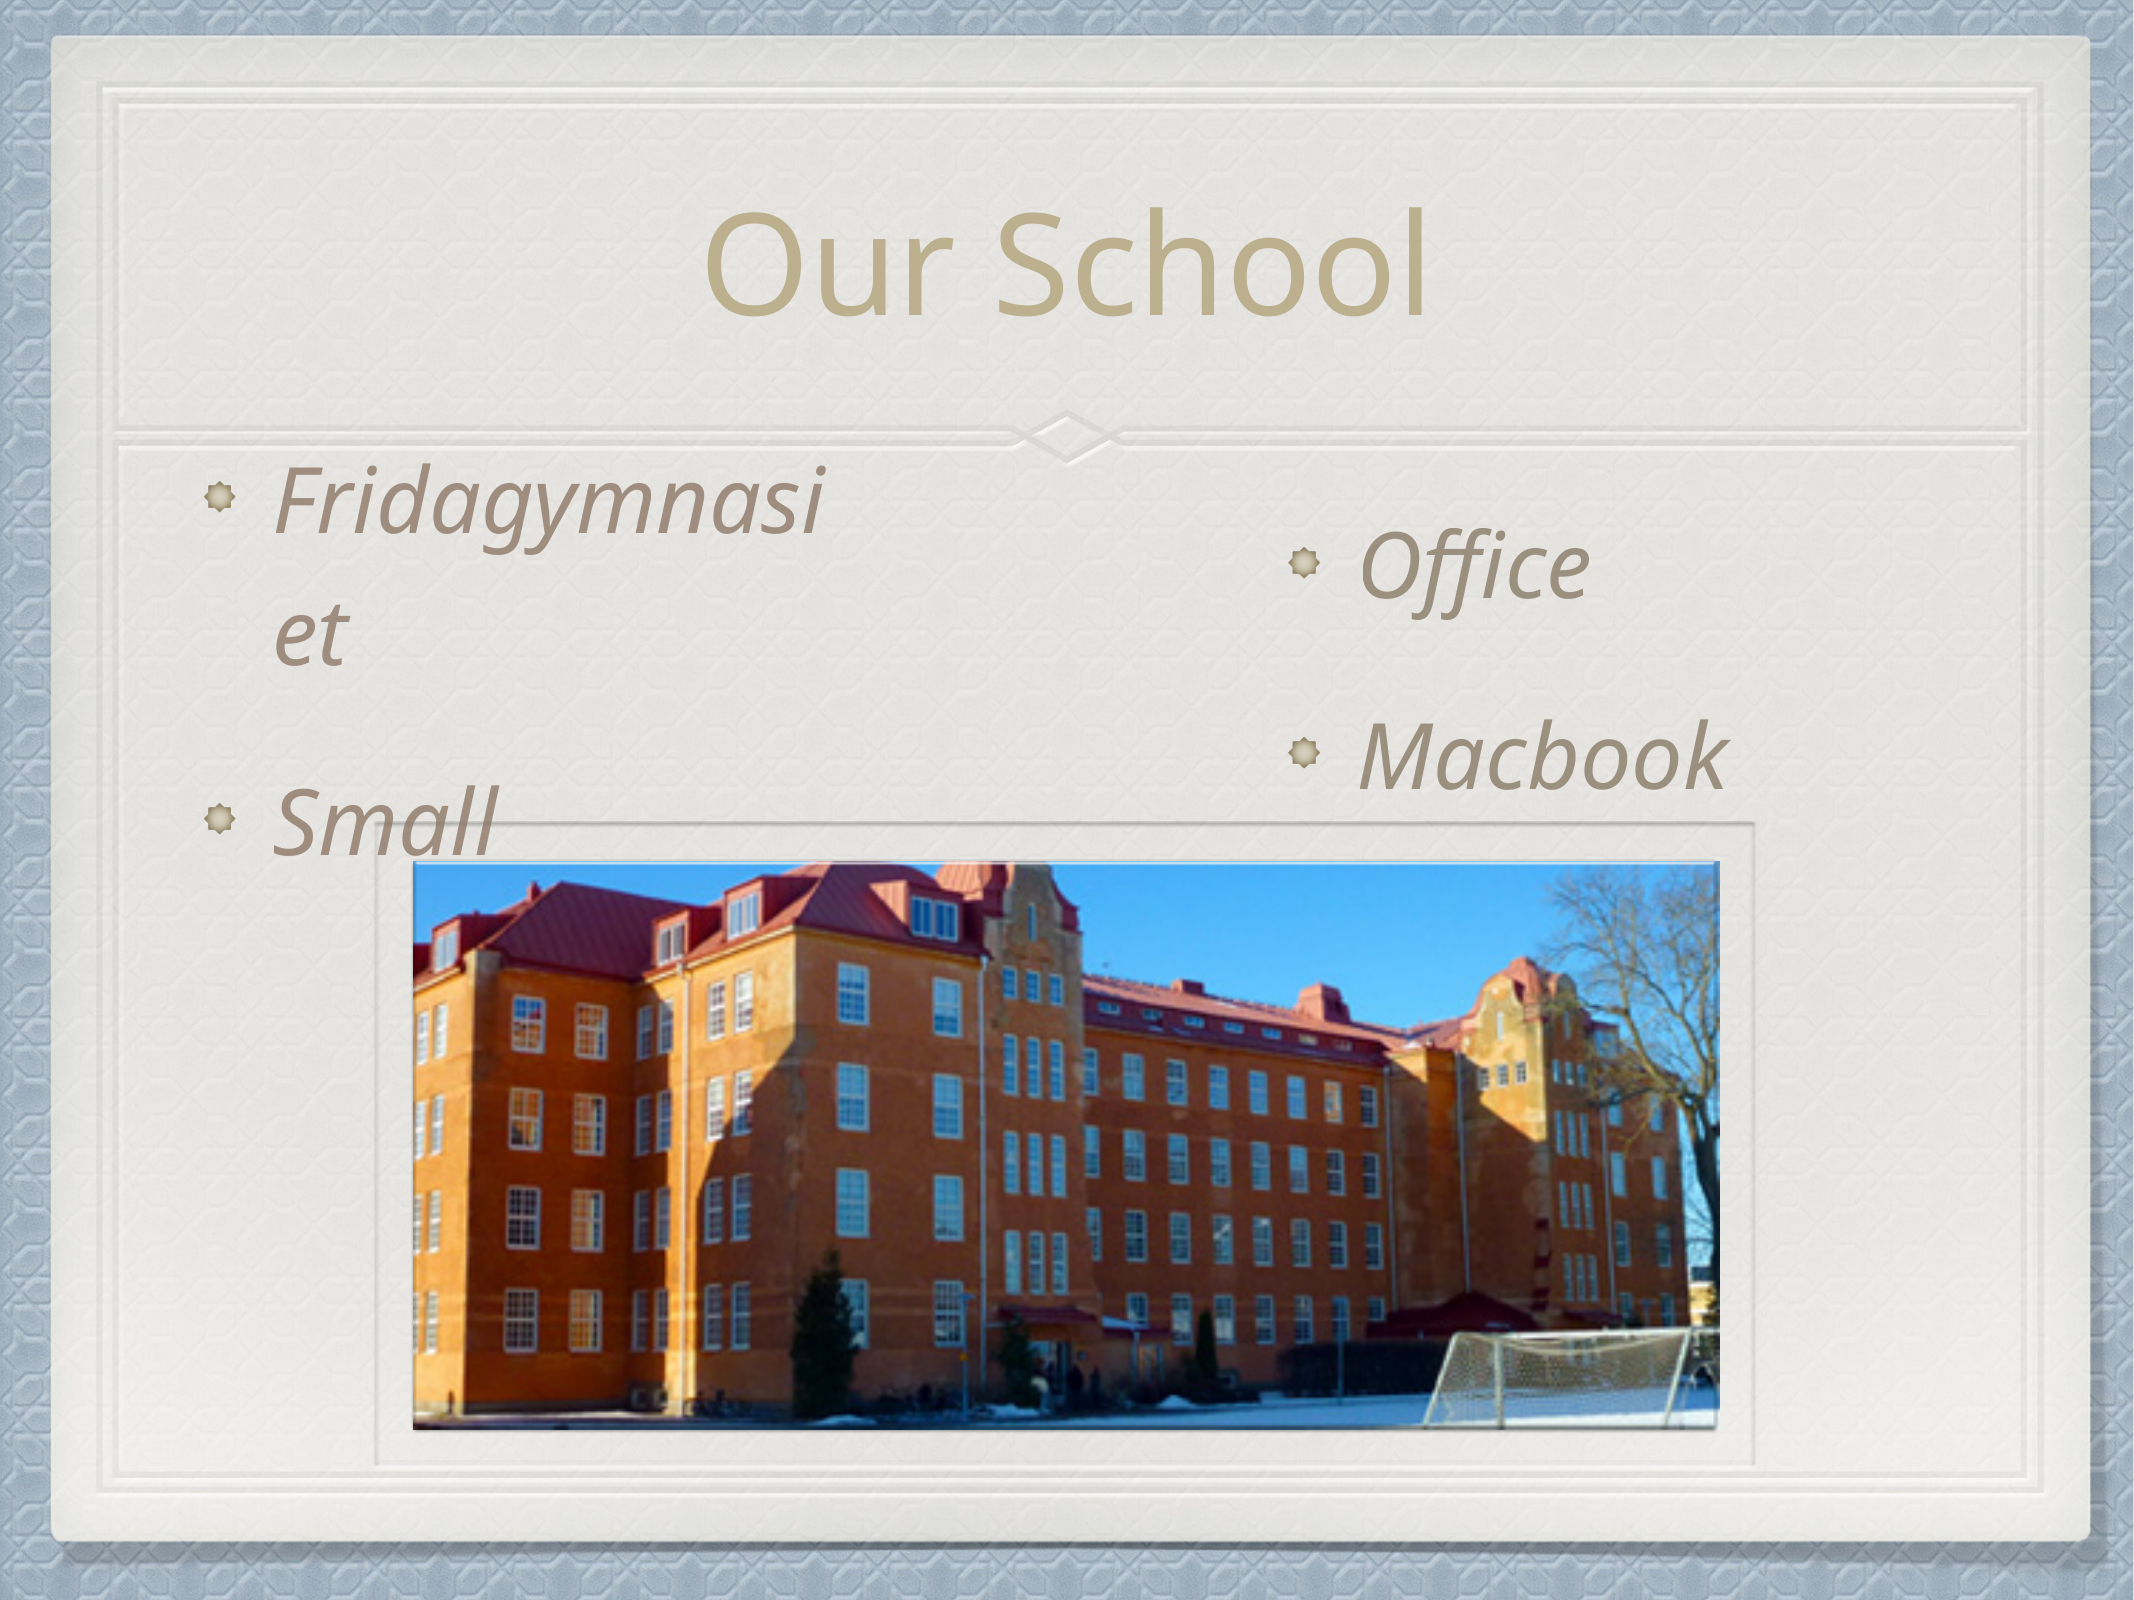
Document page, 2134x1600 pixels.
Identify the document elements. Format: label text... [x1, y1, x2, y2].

list Fridagymnasiet Small [203, 390, 864, 903]
text_box Office Macbook [1287, 390, 1947, 903]
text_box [373, 821, 1760, 1470]
title Our School [207, 122, 1926, 395]
picture [0, 0, 2134, 1600]
